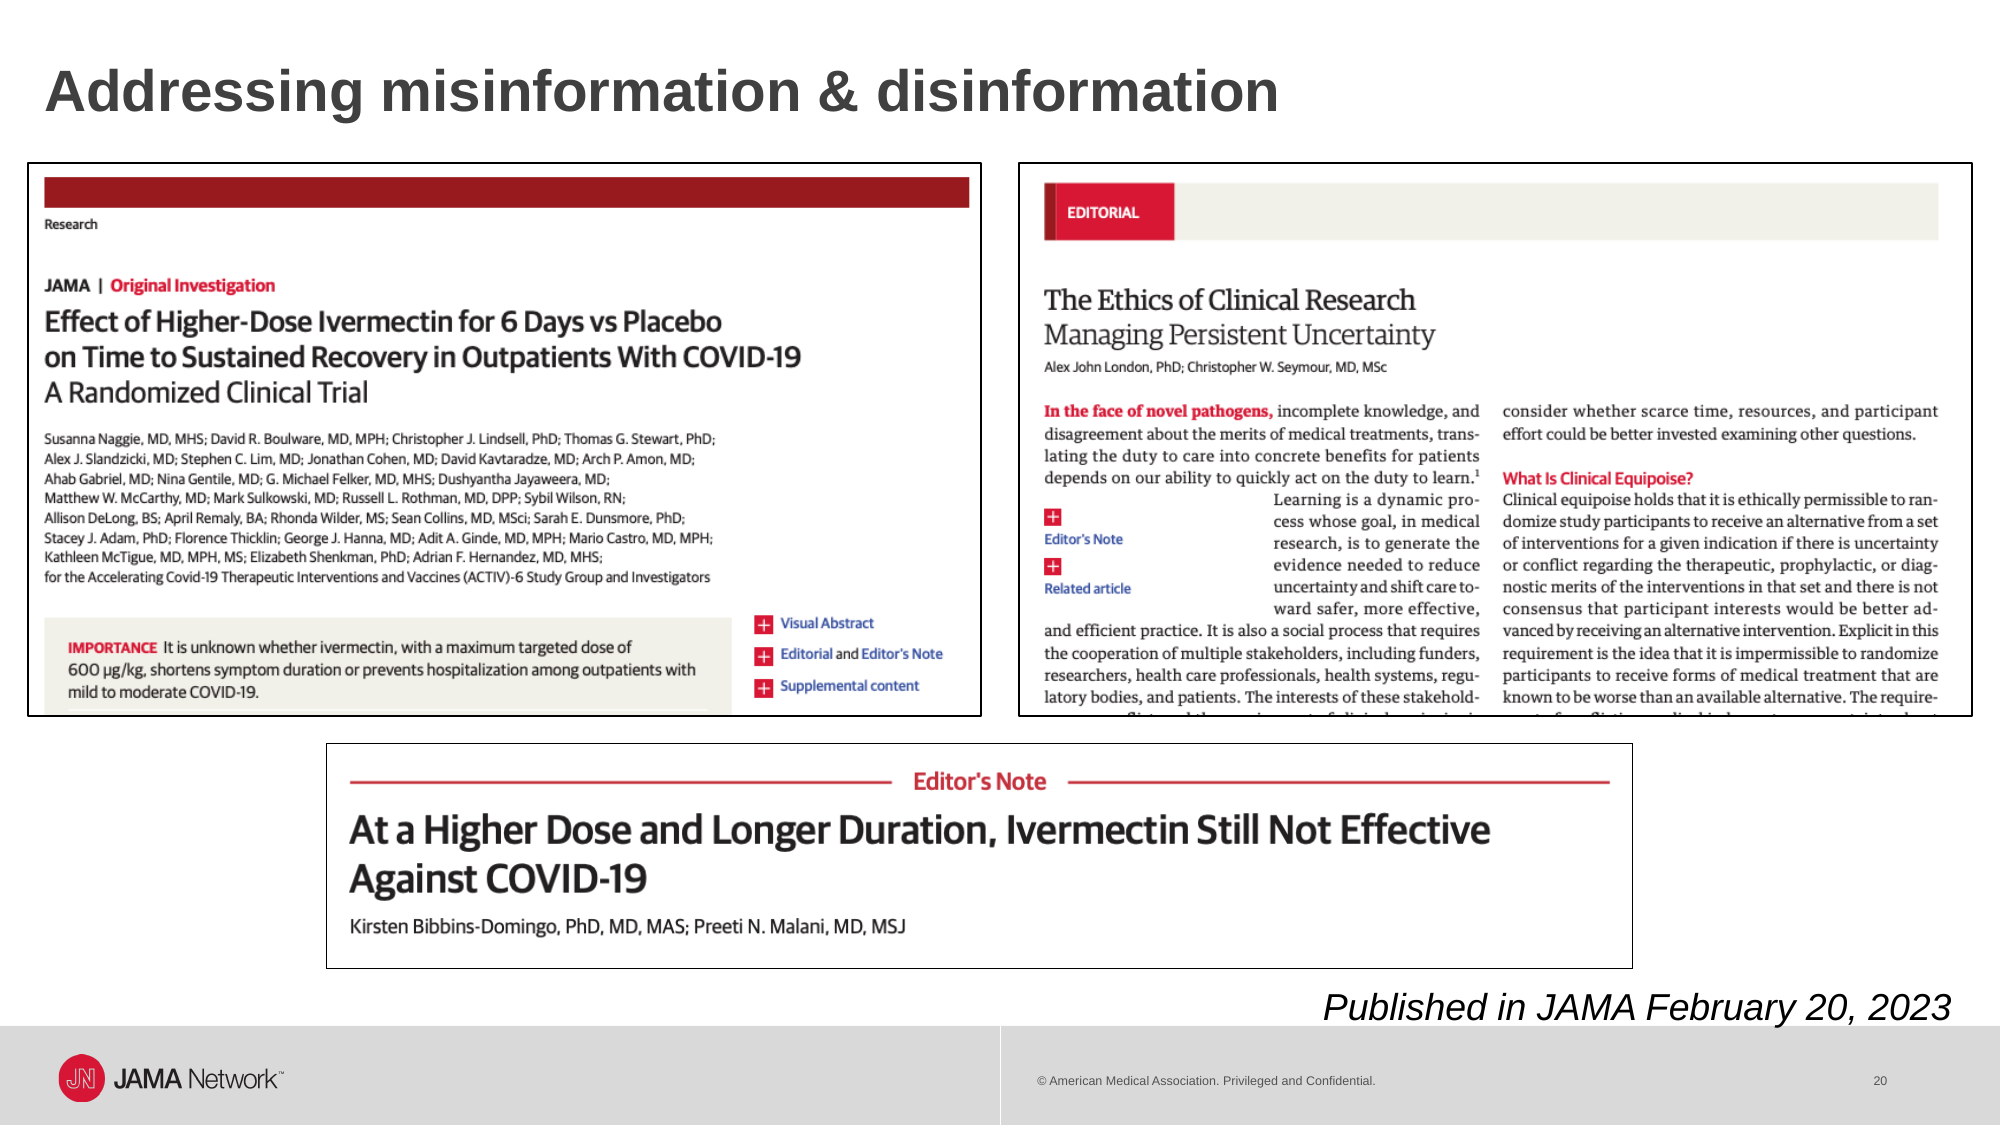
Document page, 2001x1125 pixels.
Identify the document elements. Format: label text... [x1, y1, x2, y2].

picture [28, 163, 980, 715]
footer © American Medical Association. Privileged and Confidential. [1037, 1064, 1701, 1088]
picture [326, 743, 1633, 969]
text_box Published in JAMA February 20, 2023 [1308, 975, 1967, 1036]
slide_number 20 [1841, 1064, 1888, 1088]
title Addressing misinformation & disinformation [44, 61, 1819, 210]
picture [1020, 163, 1972, 715]
